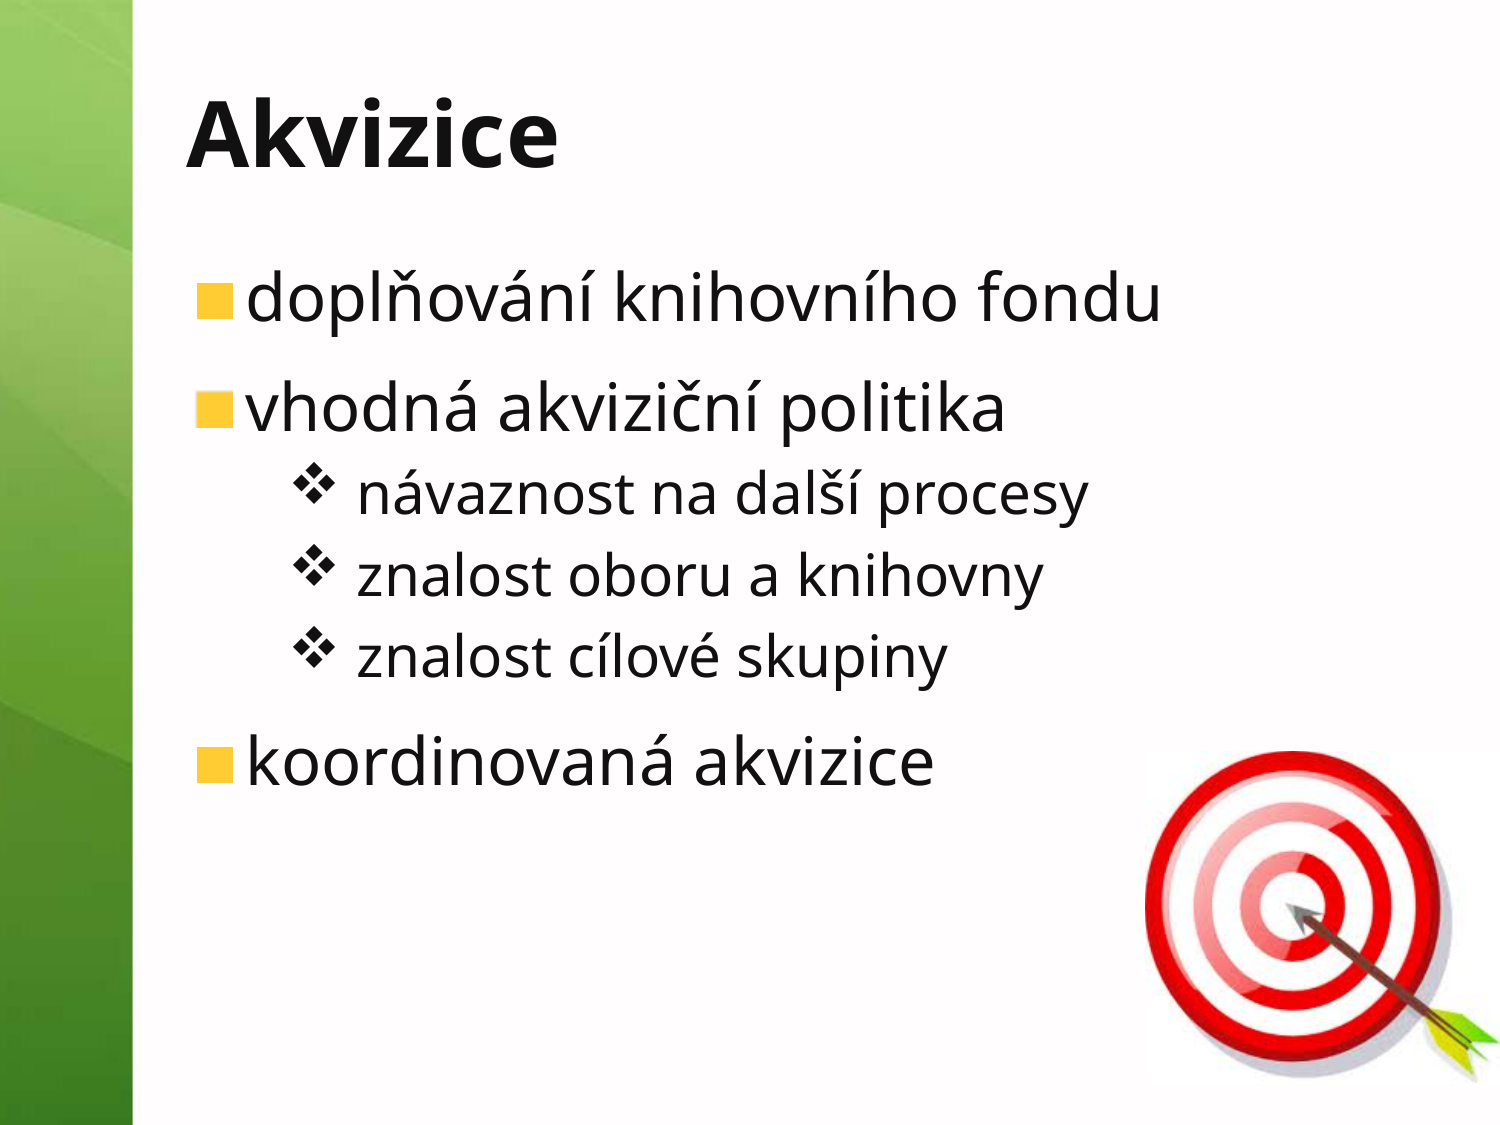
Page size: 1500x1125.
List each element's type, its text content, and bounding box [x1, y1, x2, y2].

picture [0, 0, 1500, 1125]
list doplňování knihovního fondu vhodná akviziční politika návaznost na další procesy znalost oboru a knihovny znalost cílové skupiny koordinovaná akvizice [170, 231, 1448, 1095]
title Akvizice [170, 89, 1448, 173]
